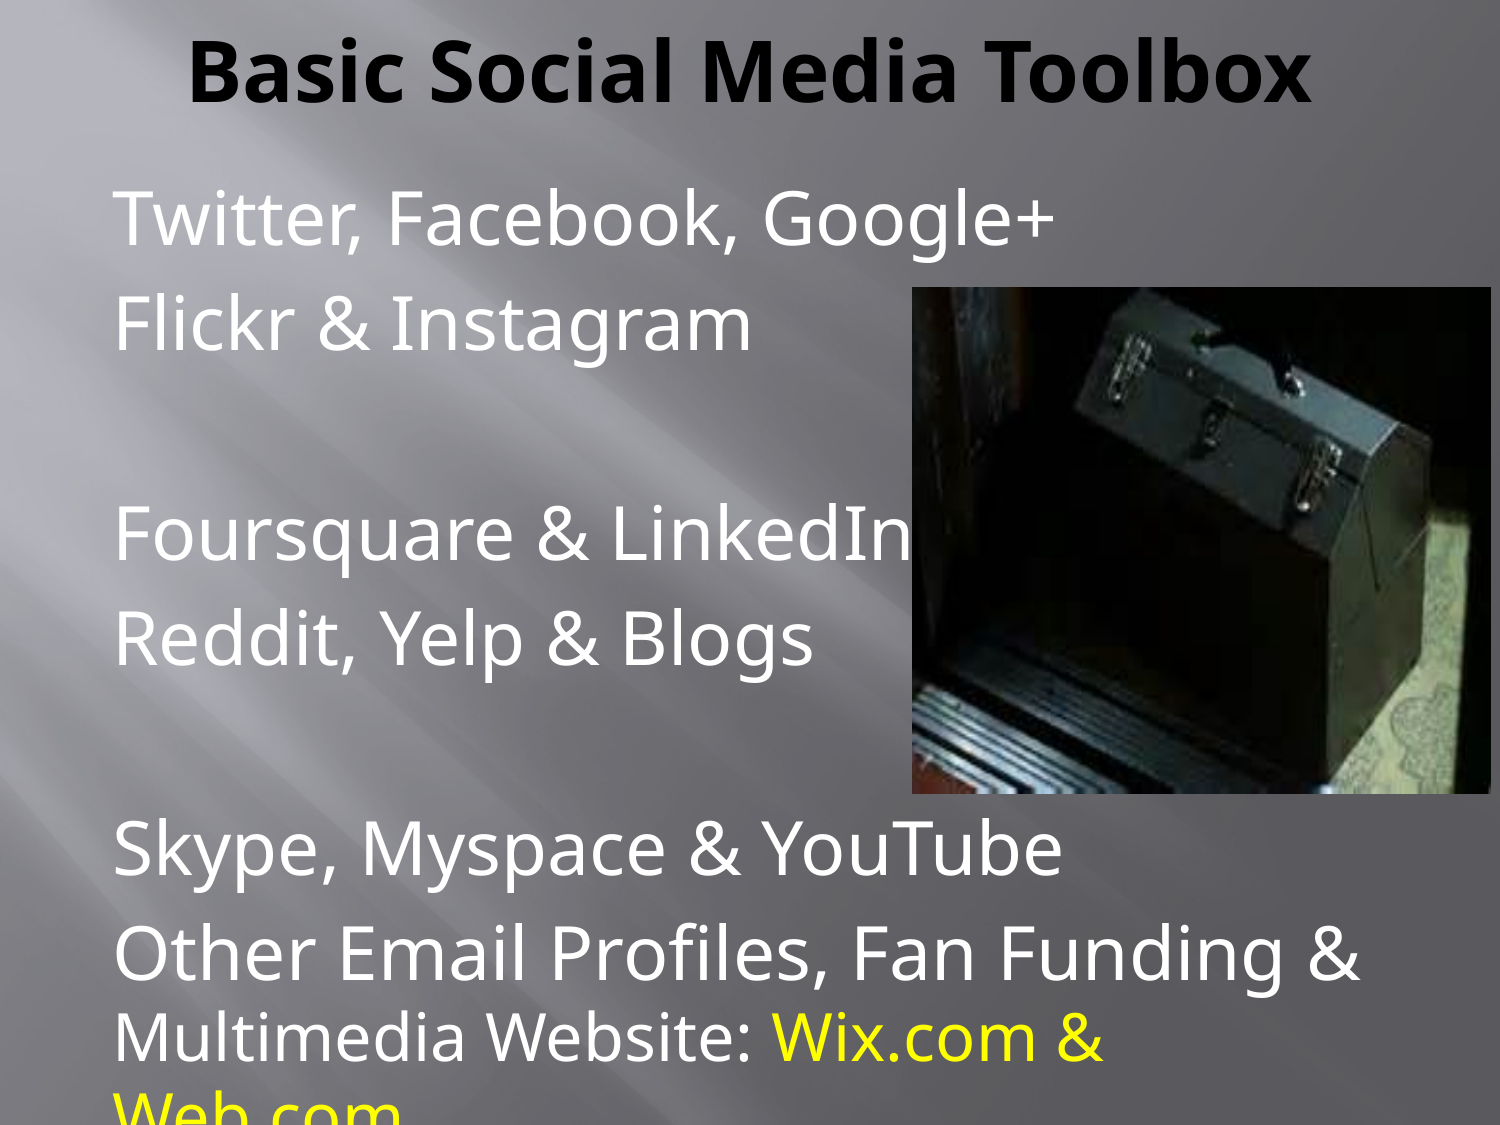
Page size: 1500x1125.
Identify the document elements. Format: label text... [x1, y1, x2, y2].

list Twitter, Facebook, Google+ Flickr & Instagram Foursquare & LinkedIn Reddit, Yelp & Blogs Skype, Myspace & YouTube Other Email Profiles, Fan Funding & Multimedia Website: Wix.com & Web.com [75, 162, 1425, 1100]
picture [912, 287, 1491, 794]
title Basic Social Media Toolbox [75, 0, 1425, 162]
